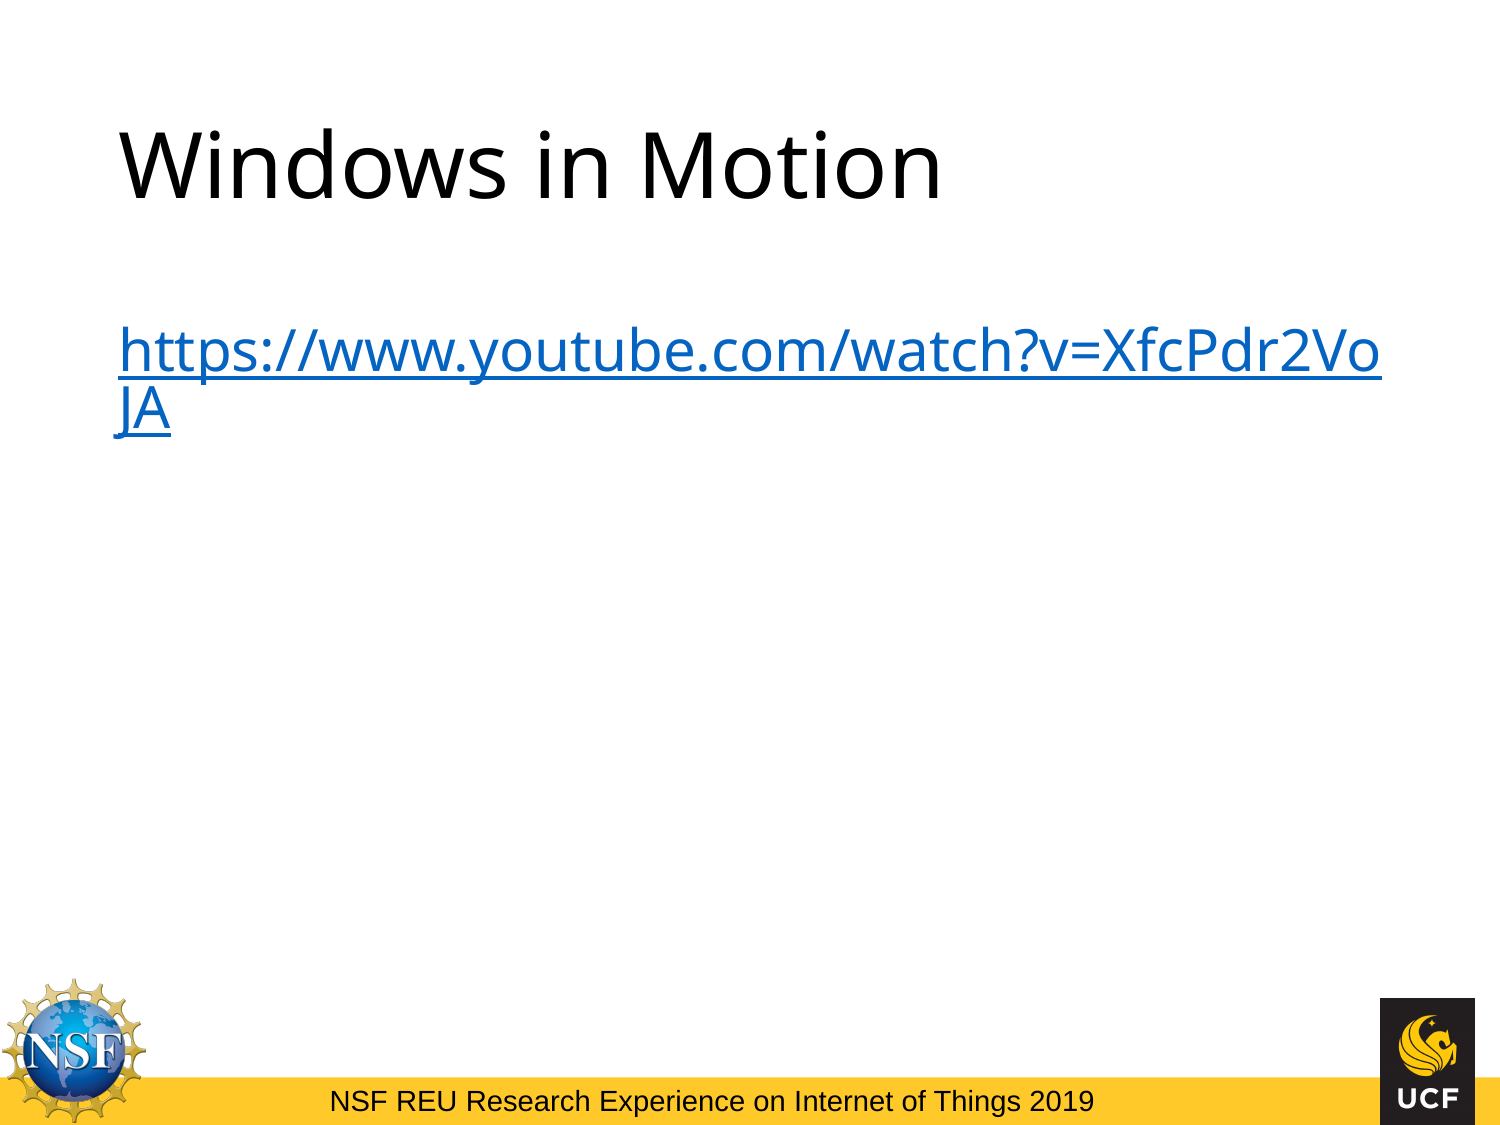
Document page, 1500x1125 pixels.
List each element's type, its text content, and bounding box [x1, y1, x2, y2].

picture [0, 976, 148, 1125]
picture [1380, 998, 1475, 1125]
title Windows in Motion [103, 59, 1397, 278]
list https://www.youtube.com/watch?v=XfcPdr2VoJA [103, 299, 1397, 1014]
